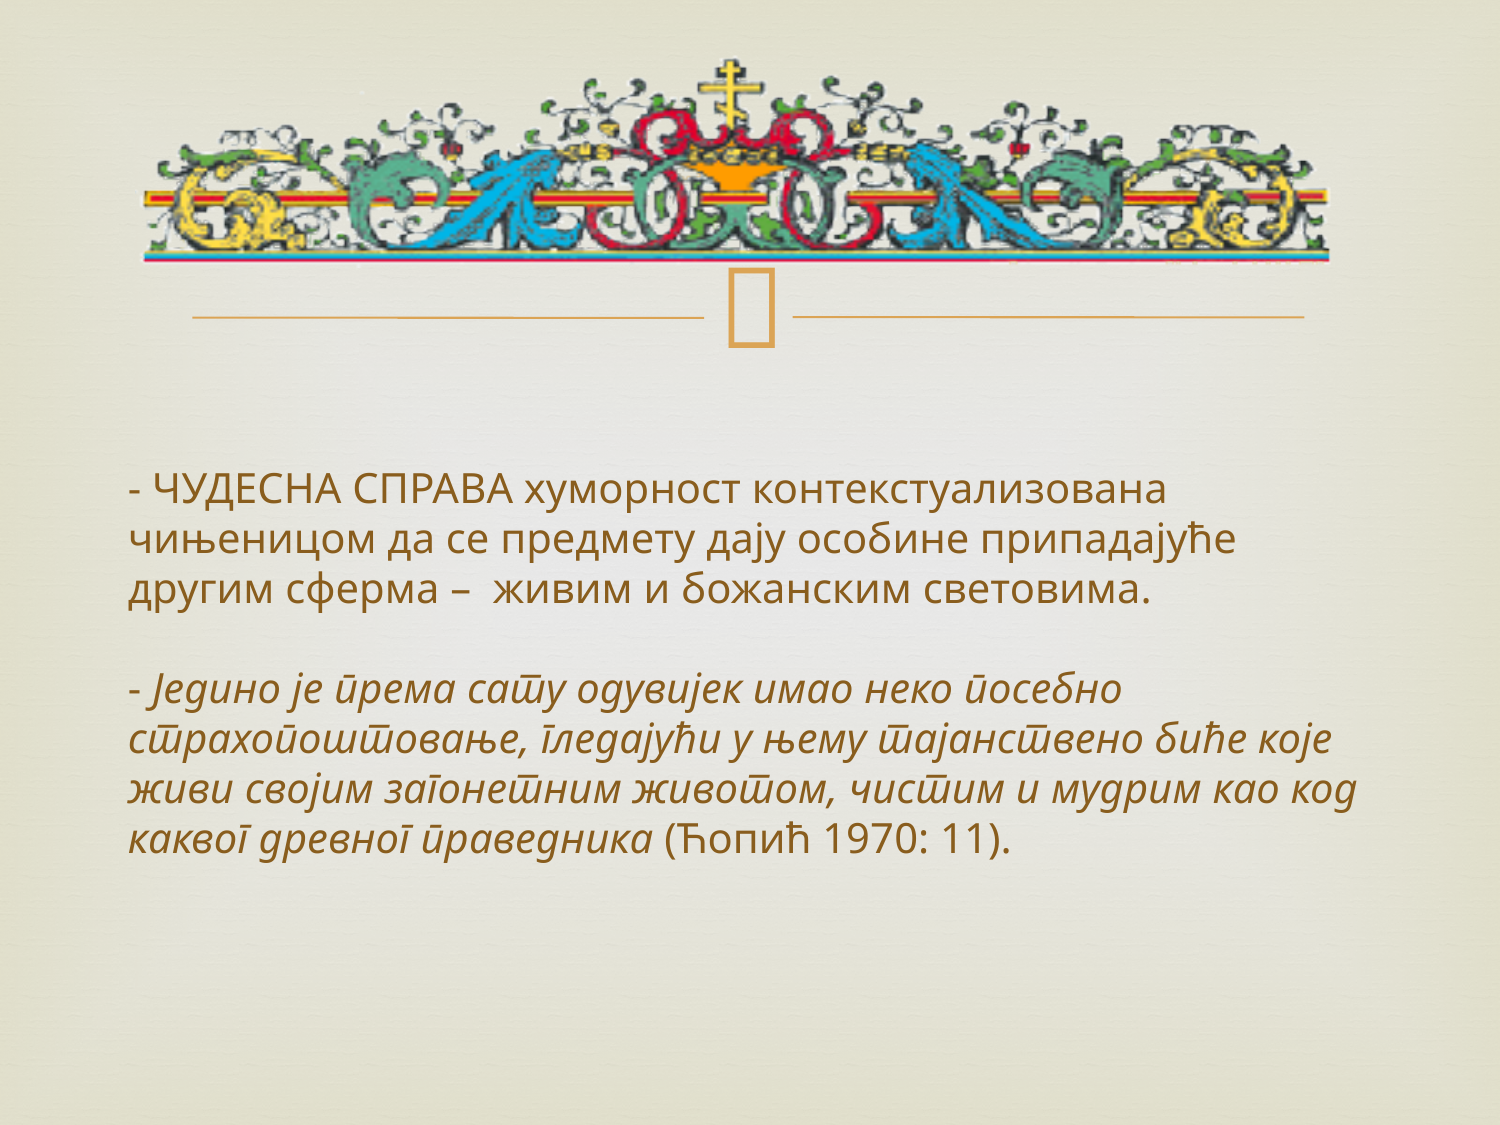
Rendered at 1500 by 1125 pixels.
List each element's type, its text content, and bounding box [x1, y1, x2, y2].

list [135, 53, 1342, 268]
title - Чудесна справа хуморност контекстуализована чињеницом да се предмету дају особине припадајуће другим сферма – живим и божанским световима. - Једино је према сату одувијек имао неко посебно страхопоштовање, гледајући у њему тајанствено биће које живи својим загонетним животом, чистим и мудрим као код каквог древног праведника (Ћопић 1970: 11). [112, 314, 1400, 1059]
